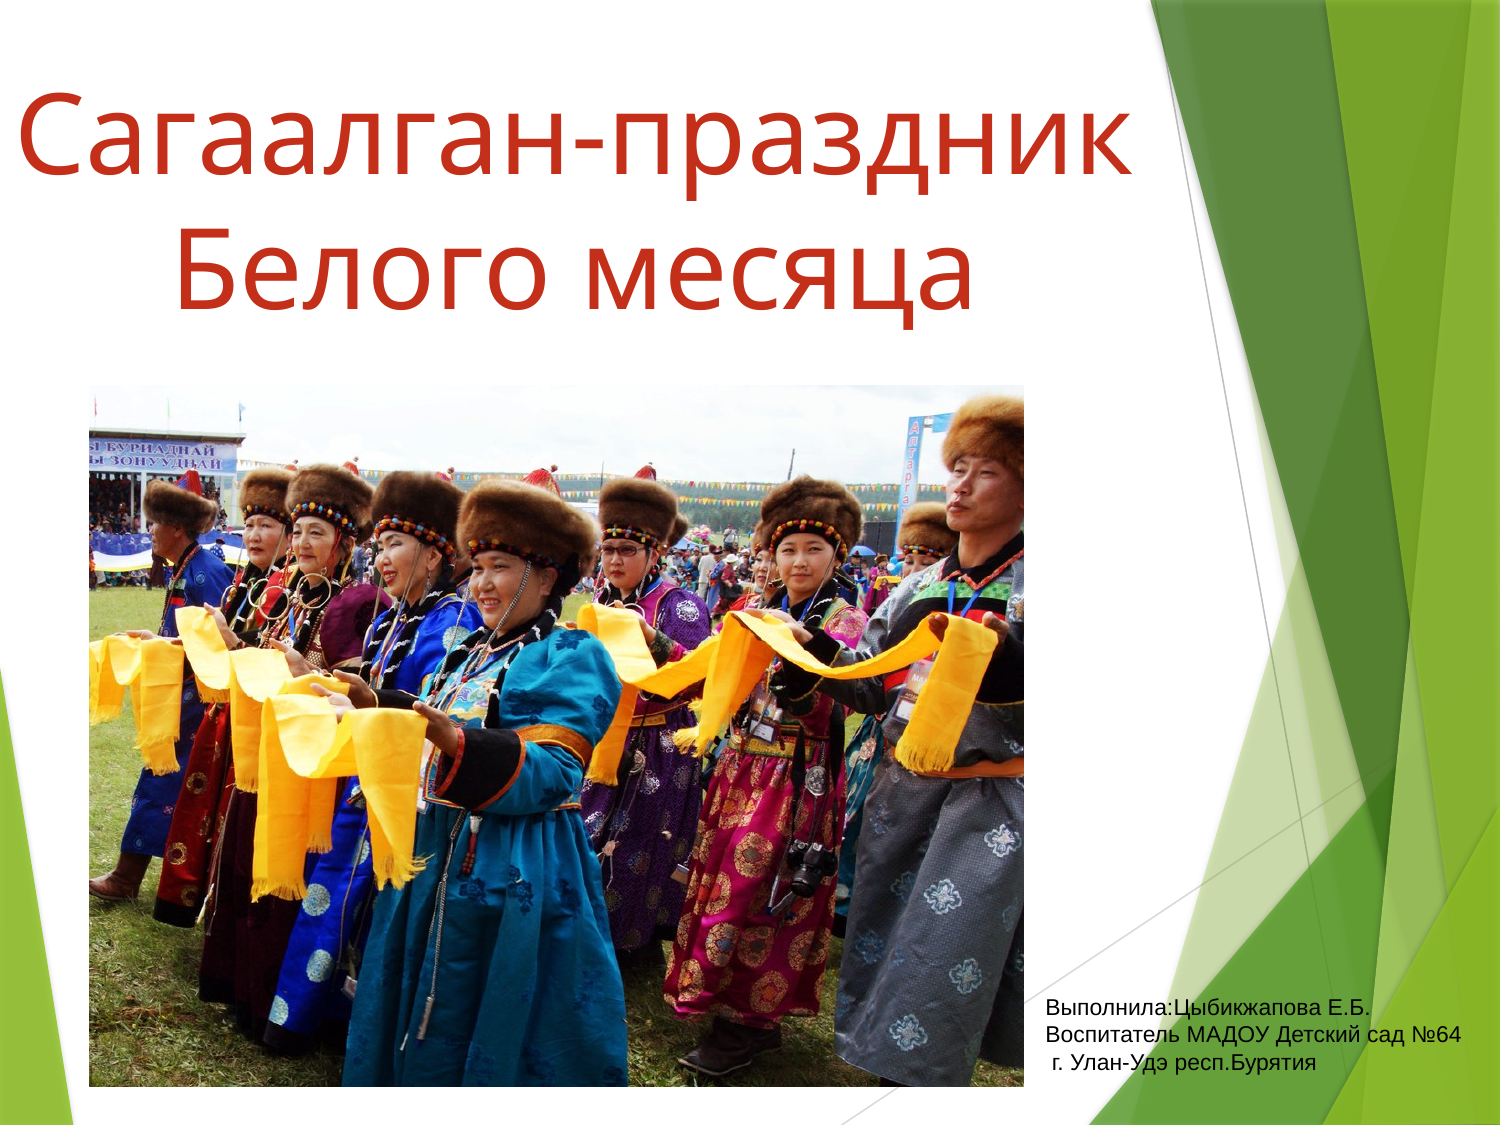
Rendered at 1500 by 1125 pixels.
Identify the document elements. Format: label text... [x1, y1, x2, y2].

text_box Выполнила:Цыбикжапова Е.Б. Воспитатель МАДОУ Детский сад №64 г. Улан-Удэ респ.Бурятия [1030, 984, 1500, 1083]
title Сагаалган-праздник Белого месяца [0, 54, 1250, 1015]
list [88, 384, 1024, 1087]
